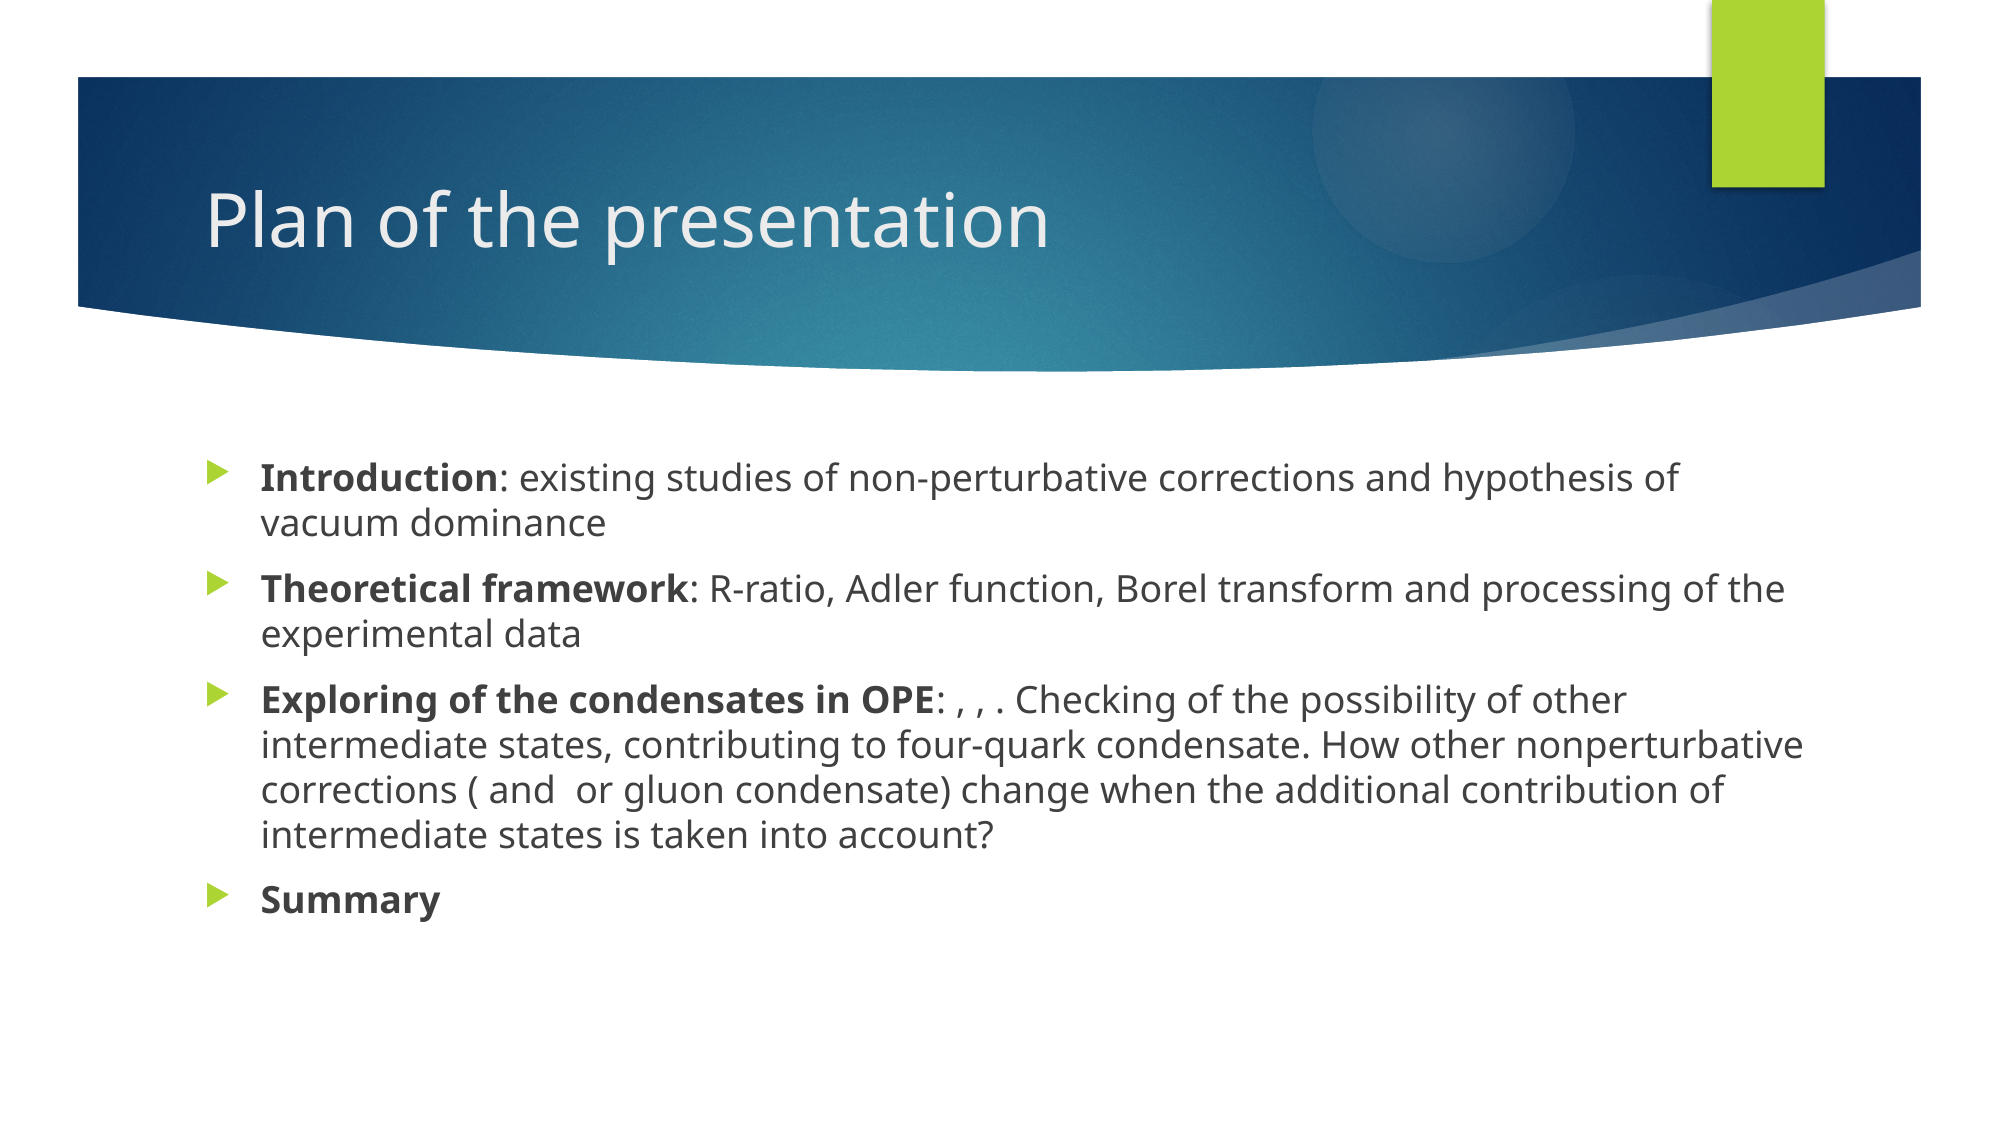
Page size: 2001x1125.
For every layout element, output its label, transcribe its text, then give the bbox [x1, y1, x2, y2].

title Plan of the presentation [189, 159, 1627, 276]
